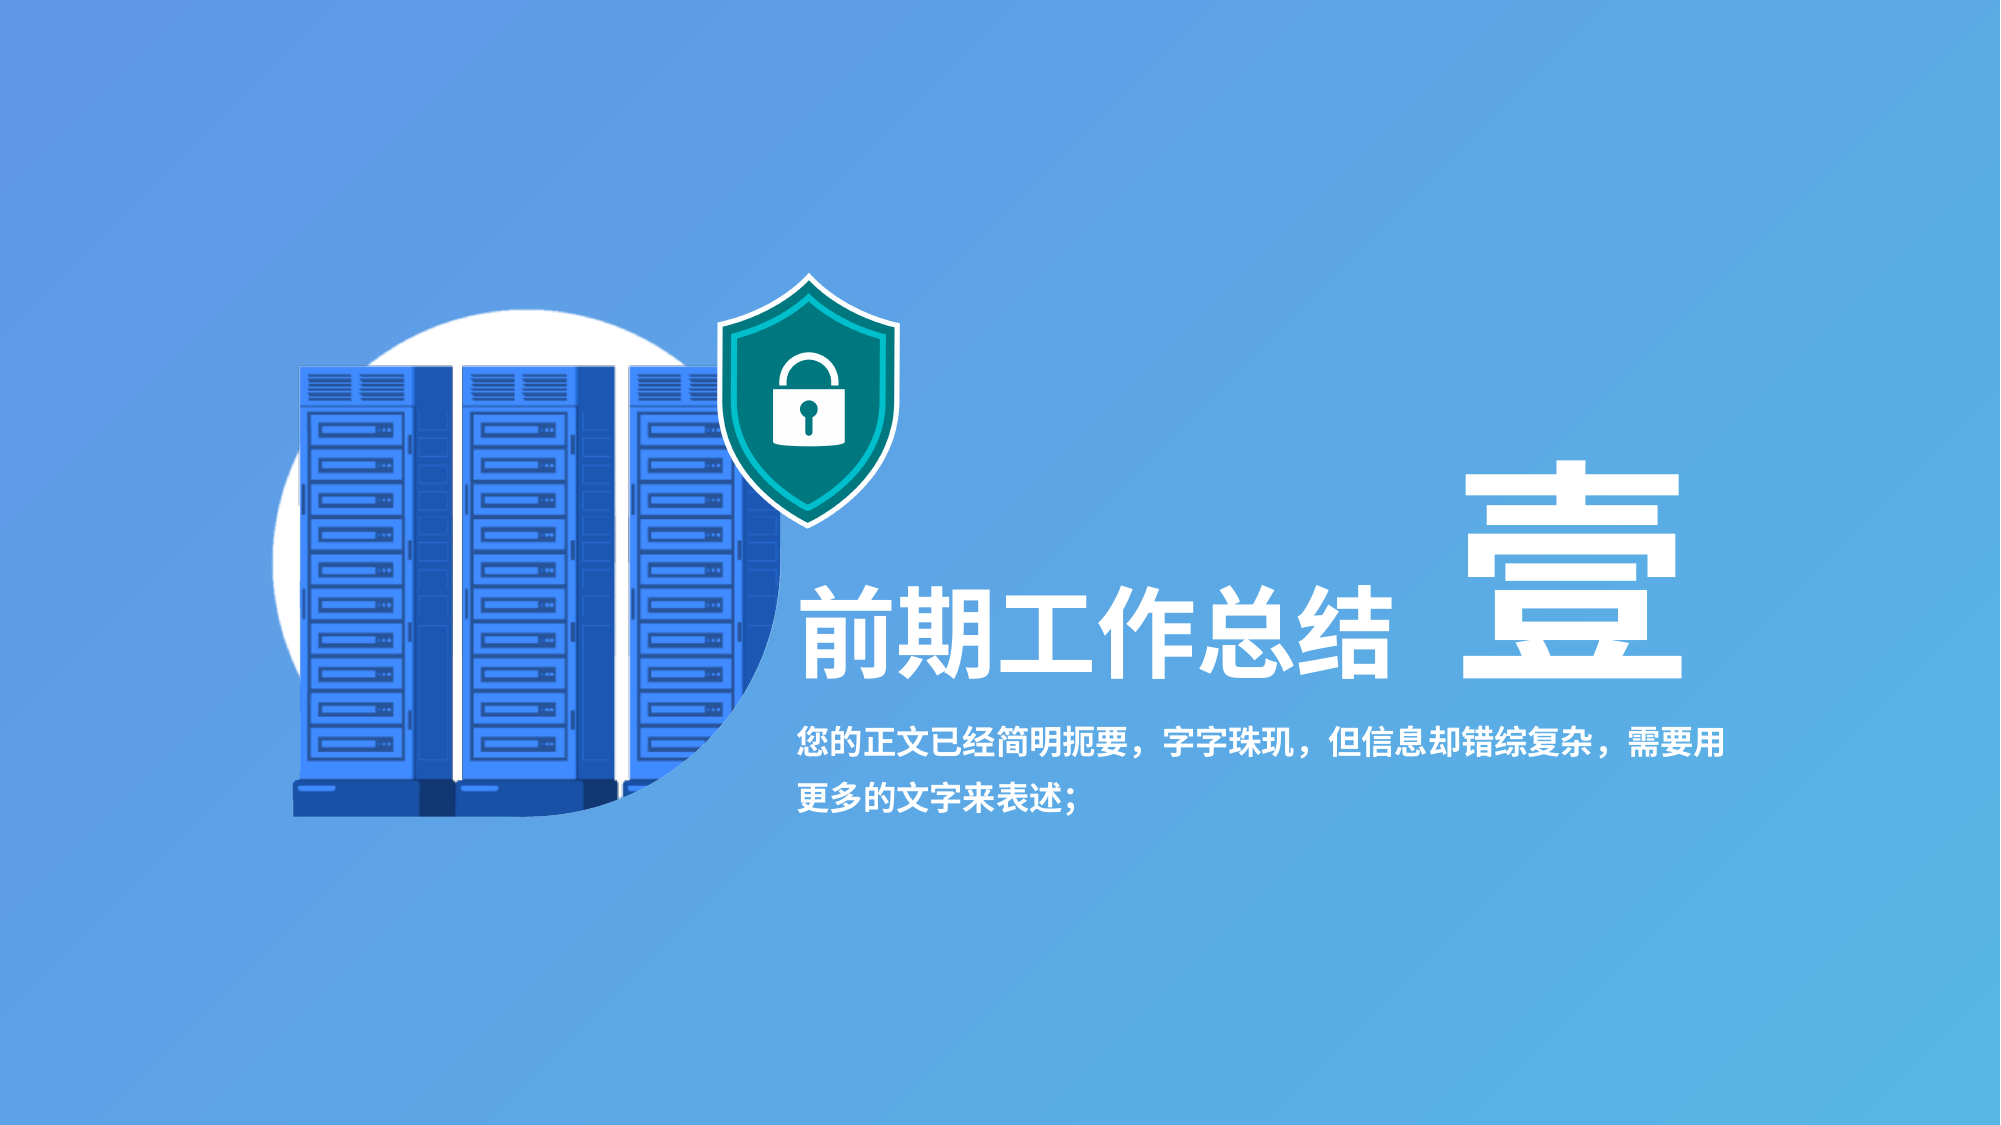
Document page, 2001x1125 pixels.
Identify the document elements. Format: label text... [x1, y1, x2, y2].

text_box 您的正文已经简明扼要，字字珠玑，但信息却错综复杂，需要用更多的文字来表述； [796, 697, 1731, 826]
picture [210, 353, 781, 817]
text_box 前期工作总结 [796, 563, 1453, 697]
text_box 壹 [1437, 417, 1788, 723]
